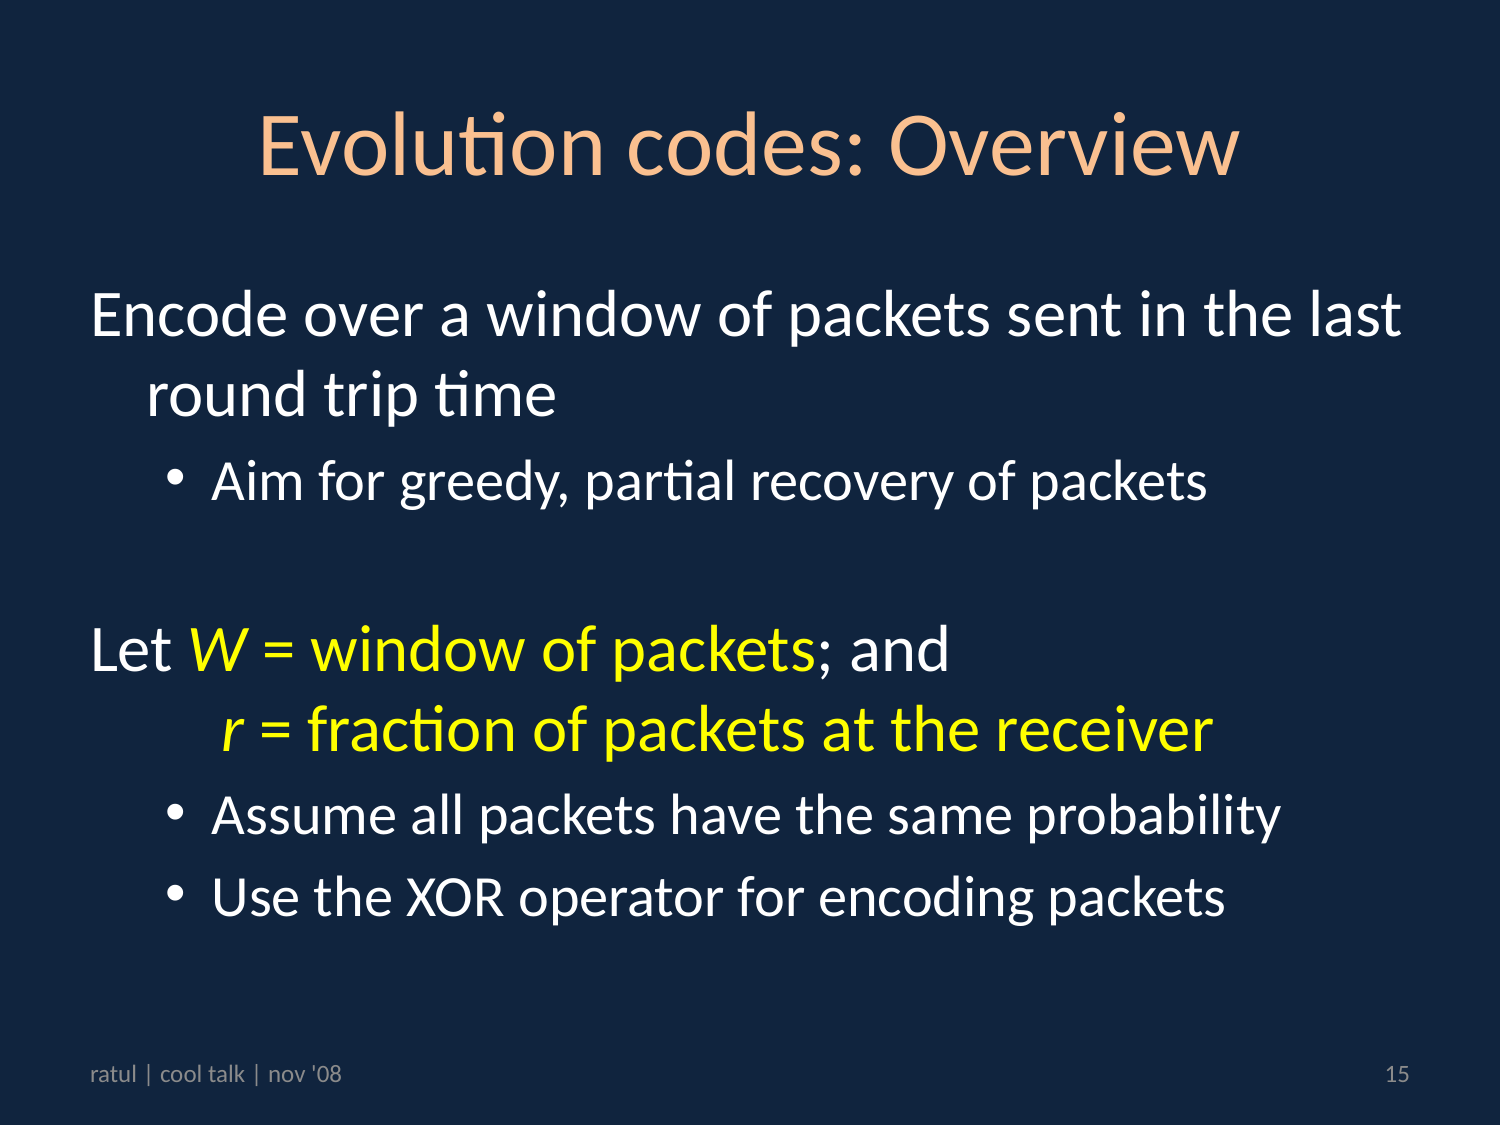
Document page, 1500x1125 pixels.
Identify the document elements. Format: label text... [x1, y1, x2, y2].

list Encode over a window of packets sent in the last round trip time Aim for greedy, partial recovery of packets Let W = window of packets; and r = fraction of packets at the receiver Assume all packets have the same probability Use the XOR operator for encoding packets [75, 262, 1425, 1005]
slide_number ratul | cool talk | nov '08 [75, 1042, 425, 1103]
title Evolution codes: Overview [75, 45, 1425, 233]
slide_number 15 [1074, 1042, 1425, 1103]
